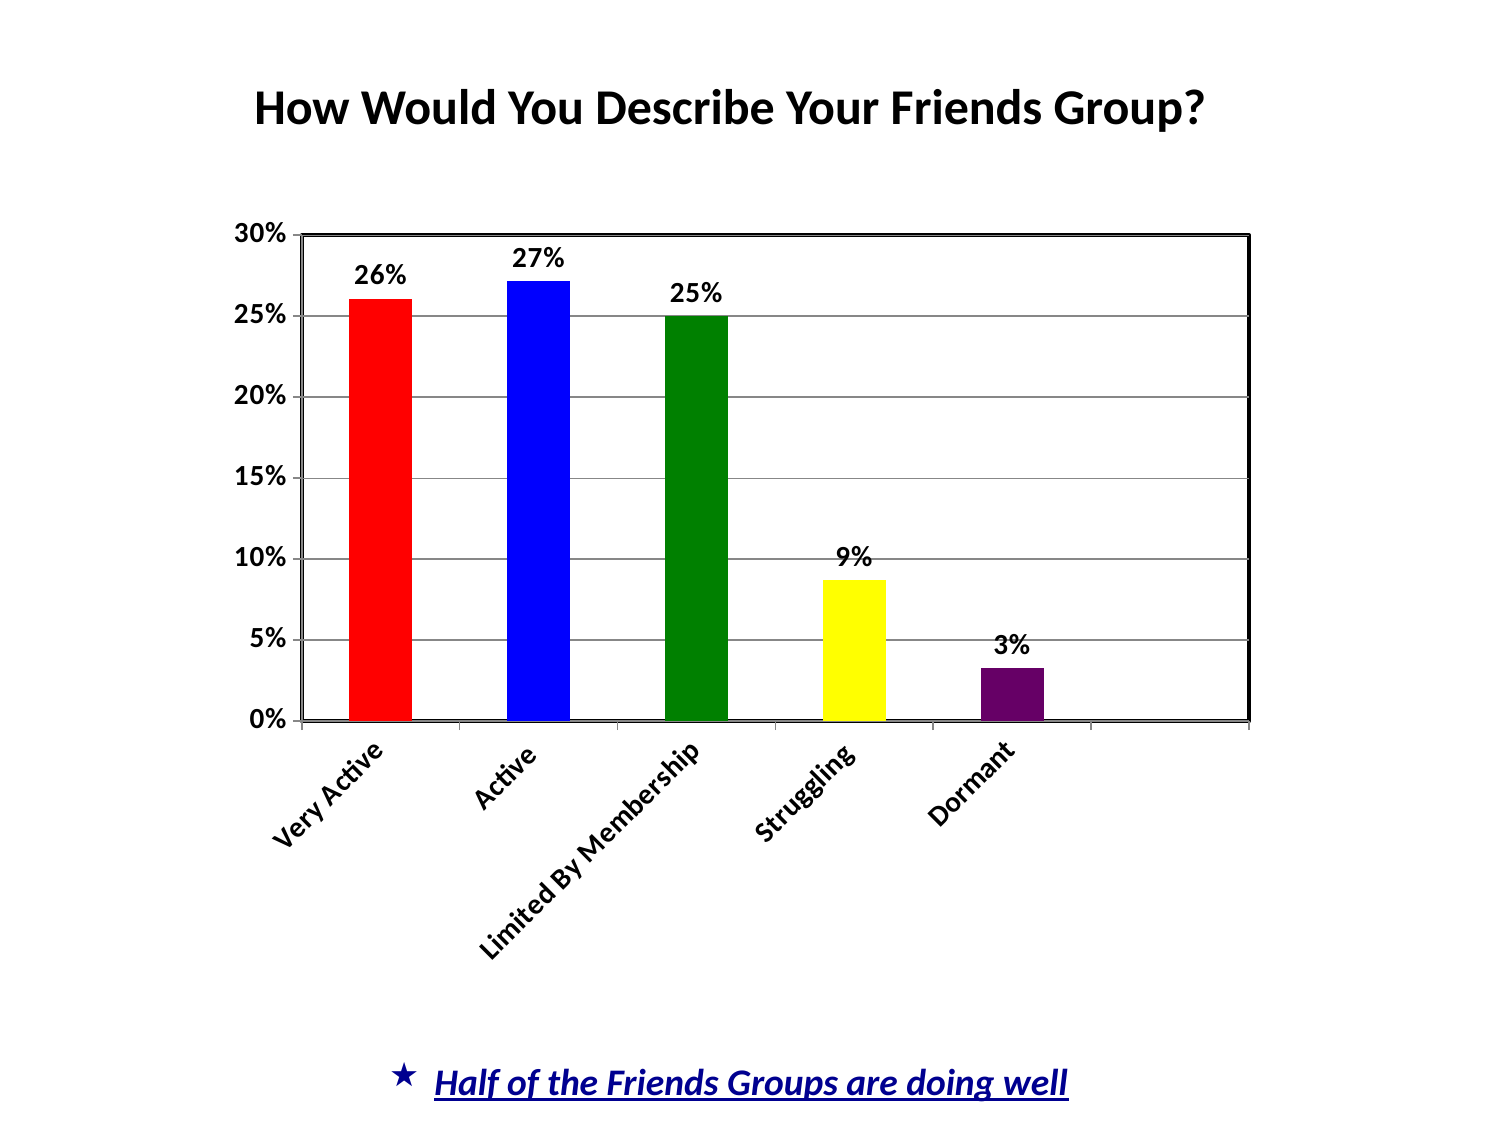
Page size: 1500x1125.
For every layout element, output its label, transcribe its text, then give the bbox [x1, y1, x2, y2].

chart [212, 204, 1271, 983]
text_box How Would You Describe Your Friends Group? [190, 67, 1271, 143]
text_box Half of the Friends Groups are doing well [372, 1050, 1412, 1111]
